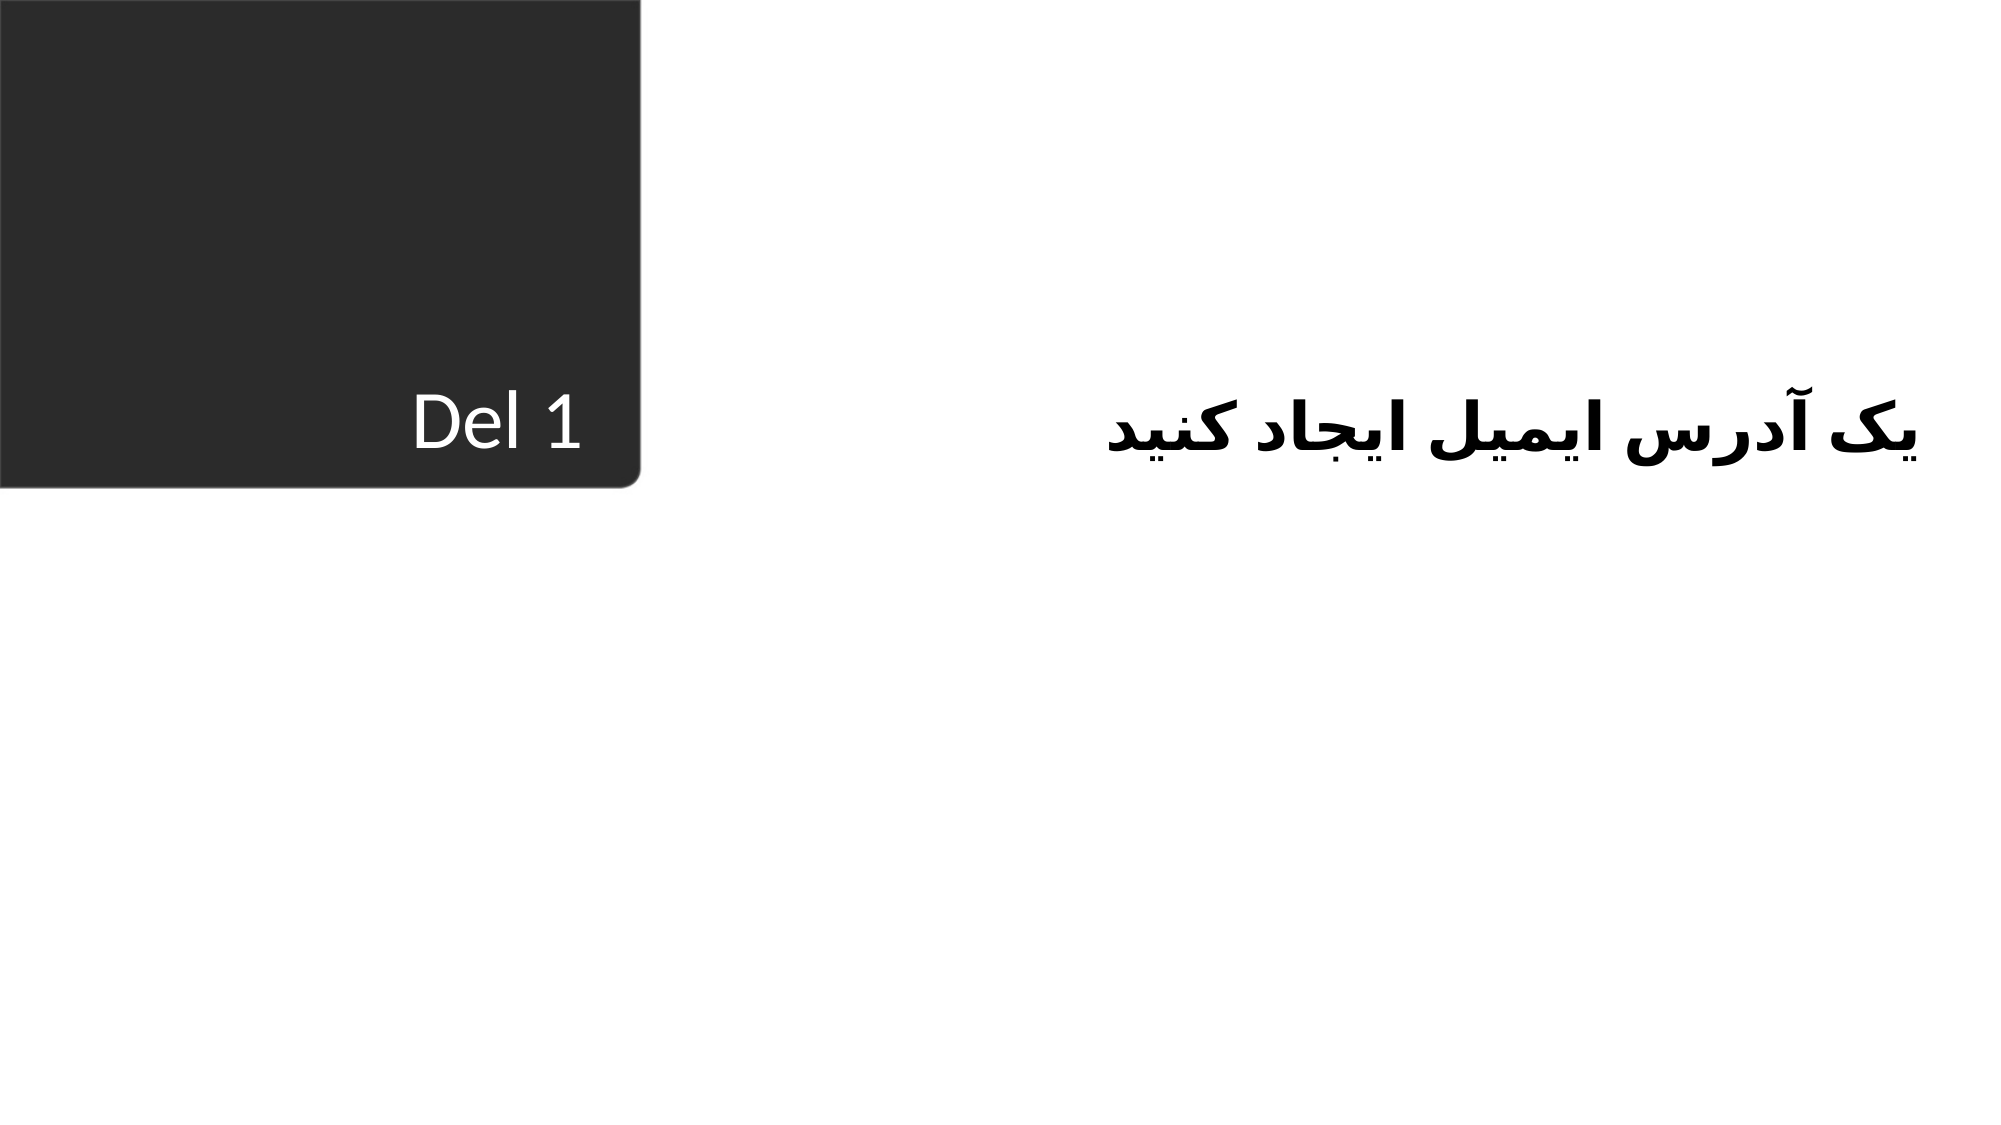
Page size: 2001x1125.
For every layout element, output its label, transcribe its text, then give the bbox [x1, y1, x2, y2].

list یک آدرس ایمیل ایجاد کنید [667, 385, 1938, 465]
title Del 1 [395, 404, 603, 474]
picture [0, 0, 2000, 1124]
